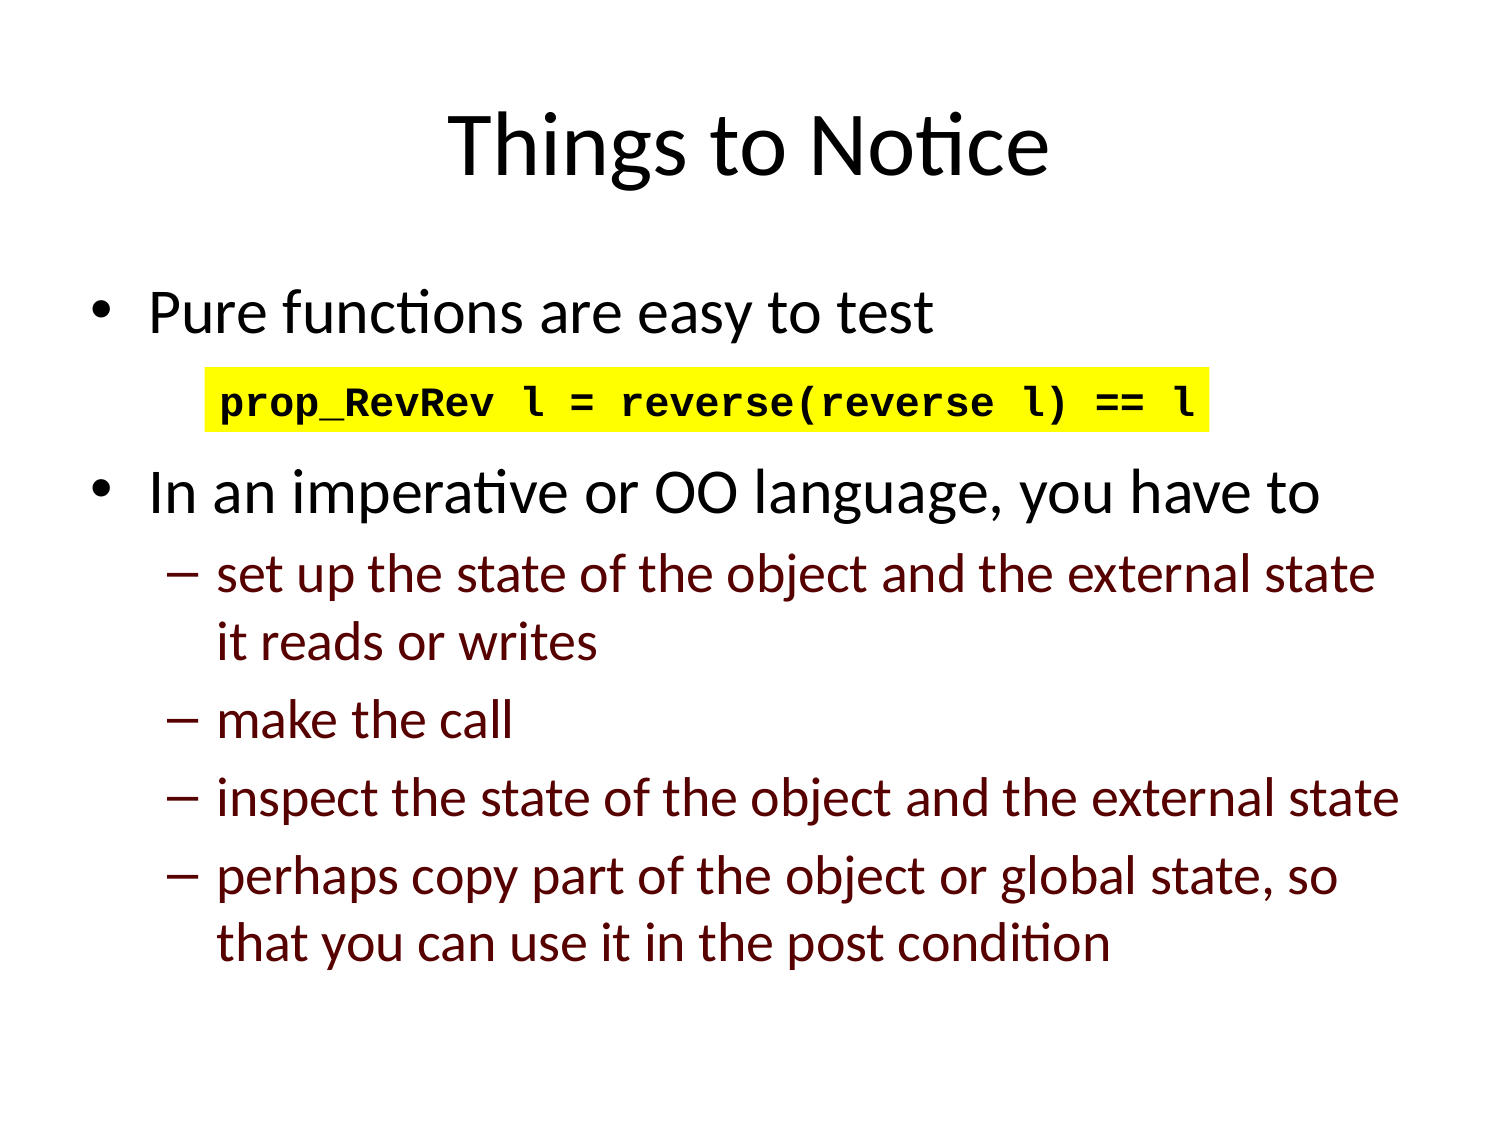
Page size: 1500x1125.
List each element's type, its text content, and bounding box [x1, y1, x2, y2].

list Pure functions are easy to test In an imperative or OO language, you have to set up the state of the object and the external state it reads or writes make the call inspect the state of the object and the external state perhaps copy part of the object or global state, so that you can use it in the post condition [75, 262, 1425, 1005]
title Things to Notice [75, 45, 1425, 233]
text_box prop_RevRev l = reverse(reverse l) == l [204, 367, 1210, 432]
